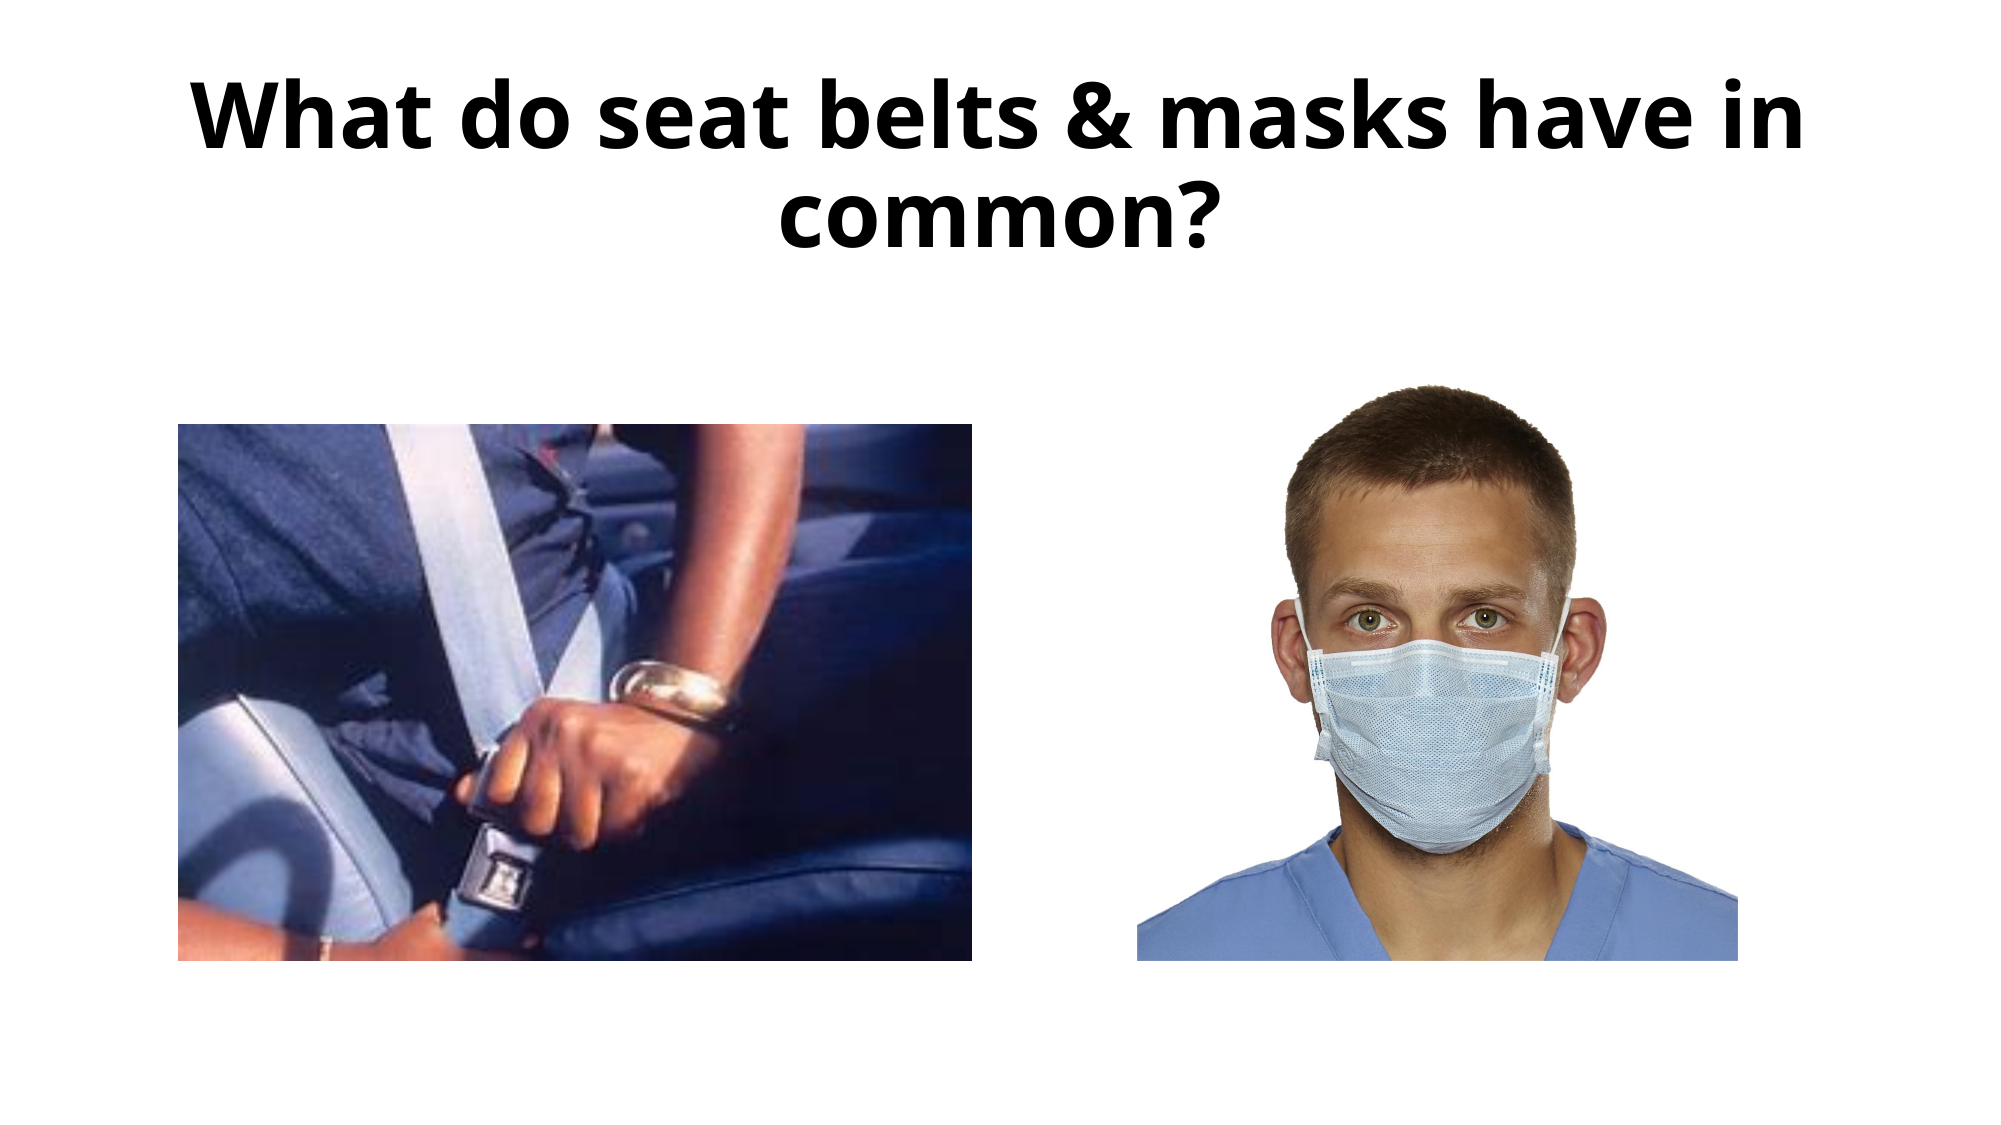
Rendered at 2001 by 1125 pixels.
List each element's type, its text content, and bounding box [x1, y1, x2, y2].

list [178, 424, 972, 961]
title What do seat belts & masks have in common? [137, 59, 1863, 278]
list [1137, 351, 1738, 961]
